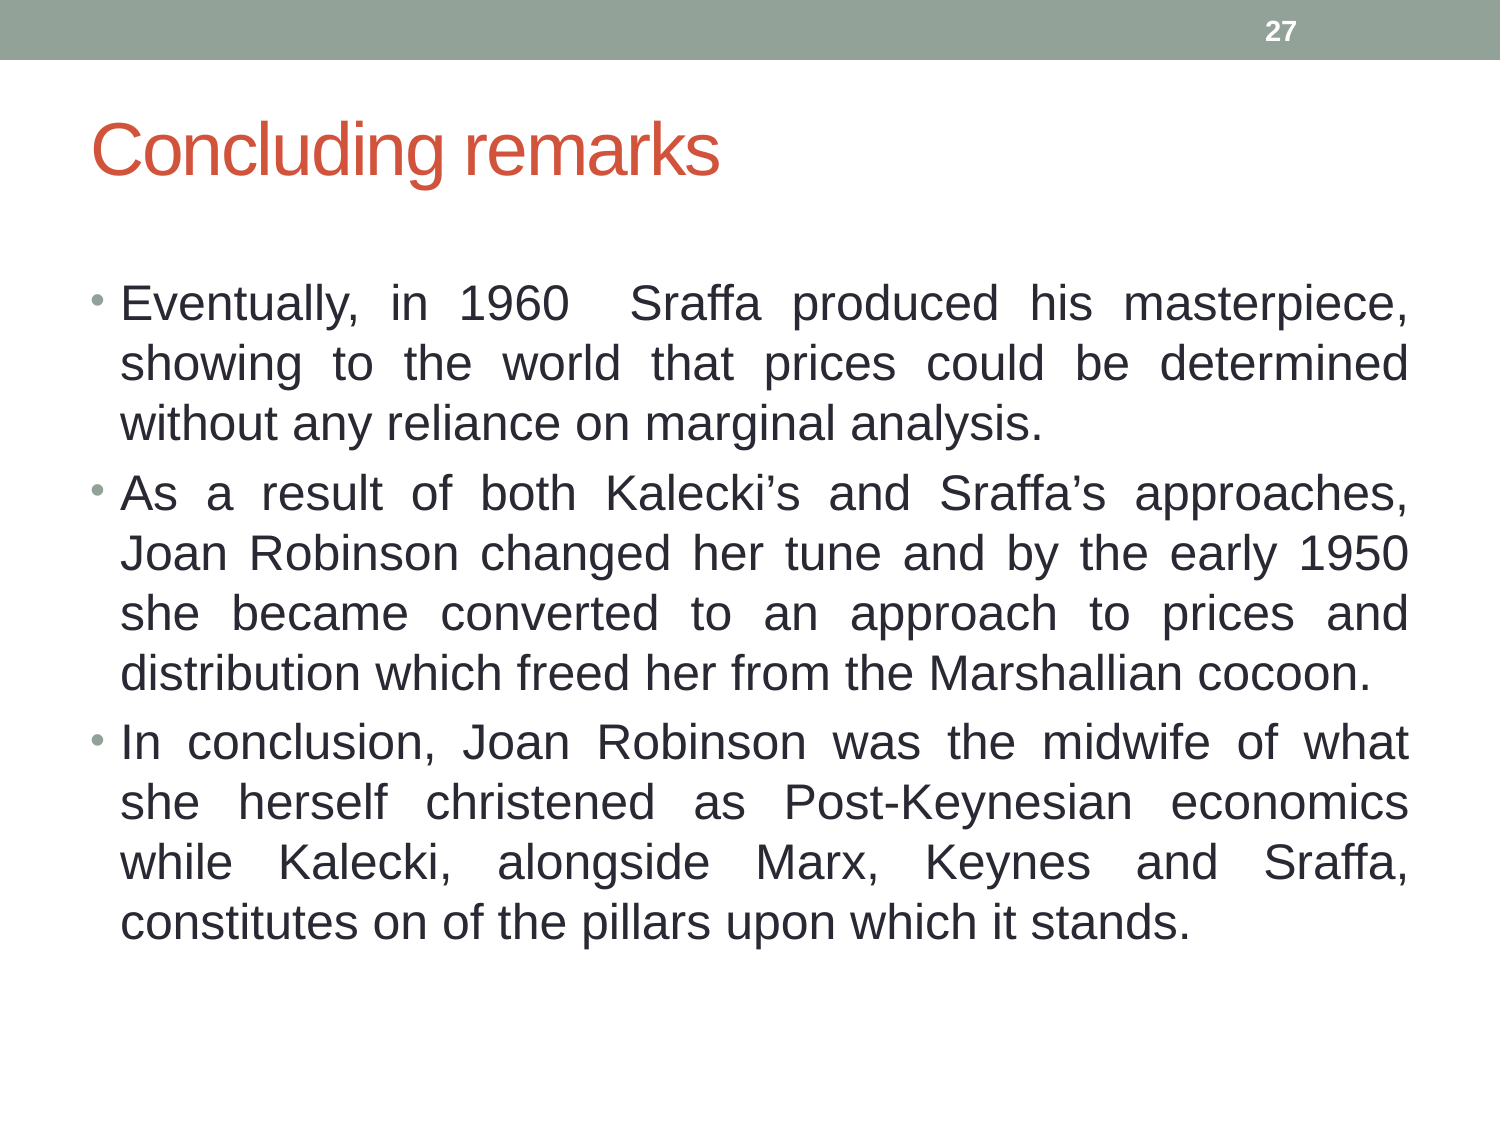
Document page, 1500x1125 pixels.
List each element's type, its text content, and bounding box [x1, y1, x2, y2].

list Eventually, in 1960 Sraffa produced his masterpiece, showing to the world that prices could be determined without any reliance on marginal analysis. As a result of both Kalecki’s and Sraffa’s approaches, Joan Robinson changed her tune and by the early 1950 she became converted to an approach to prices and distribution which freed her from the Marshallian cocoon. In conclusion, Joan Robinson was the midwife of what she herself christened as Post-Keynesian economics while Kalecki, alongside Marx, Keynes and Sraffa, constitutes on of the pillars upon which it stands. [75, 262, 1425, 1063]
slide_number 27 [1250, 3, 1425, 57]
title Concluding remarks [75, 87, 1425, 205]
